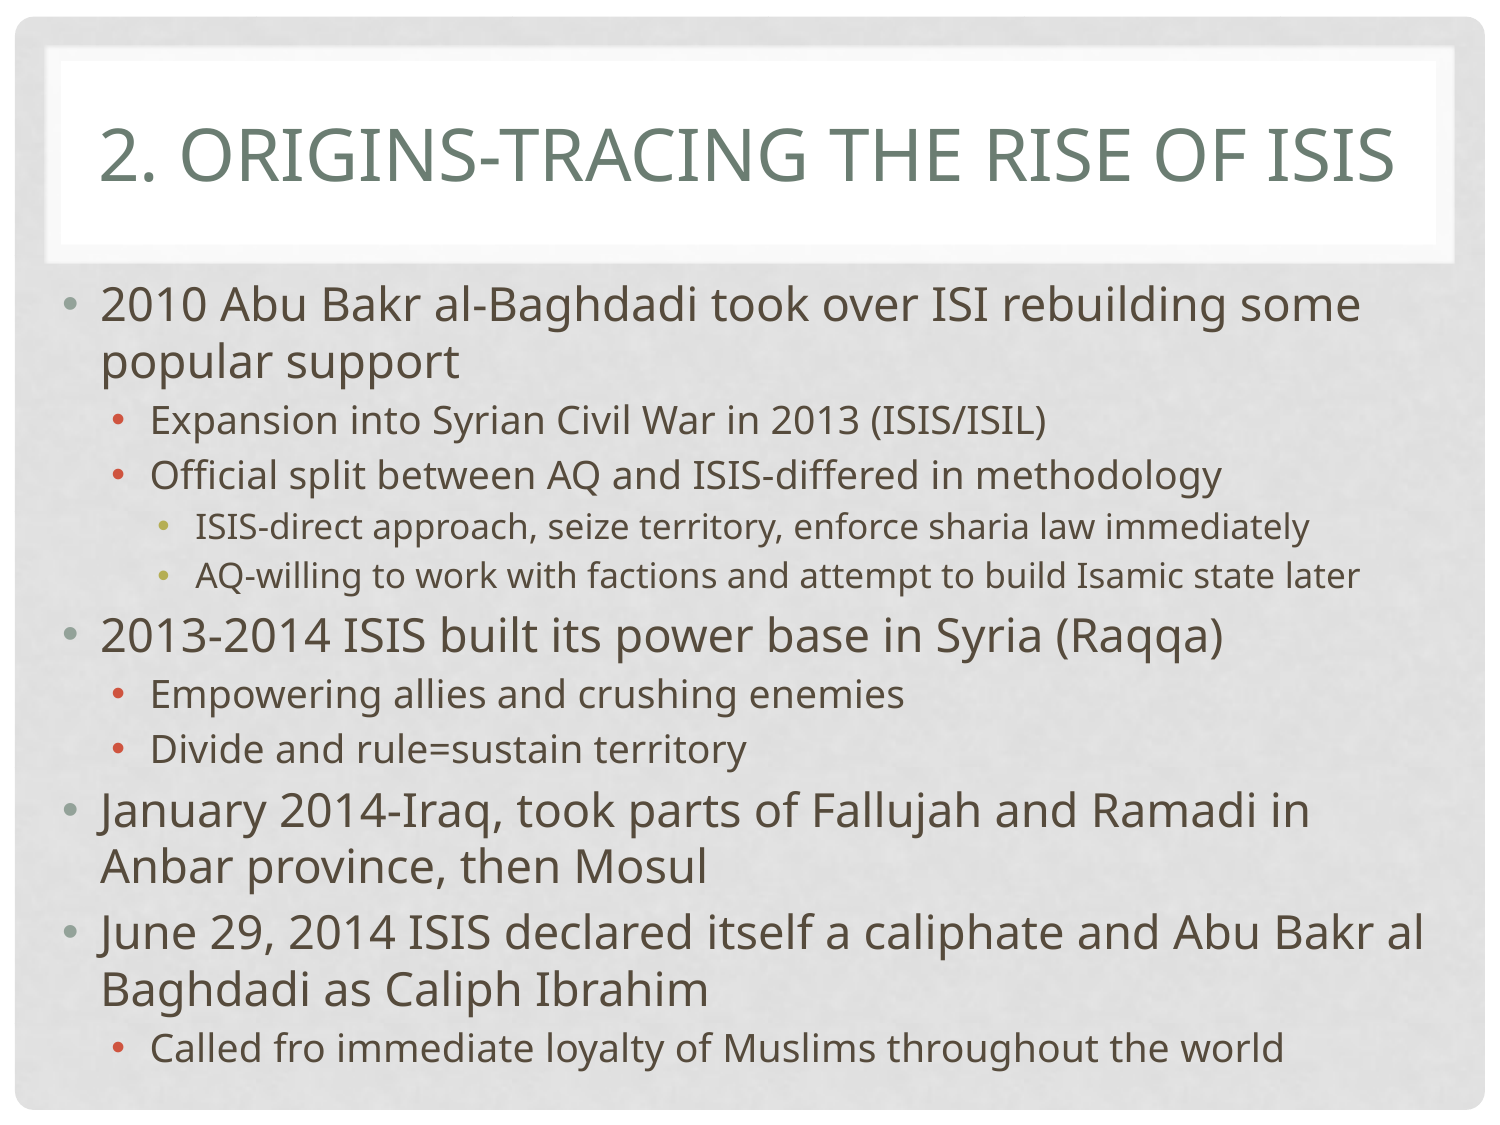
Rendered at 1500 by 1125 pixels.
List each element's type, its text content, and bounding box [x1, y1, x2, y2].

list 2010 Abu Bakr al-Baghdadi took over ISI rebuilding some popular support Expansion into Syrian Civil War in 2013 (ISIS/ISIL) Official split between AQ and ISIS-differed in methodology ISIS-direct approach, seize territory, enforce sharia law immediately AQ-willing to work with factions and attempt to build Isamic state later 2013-2014 ISIS built its power base in Syria (Raqqa) Empowering allies and crushing enemies Divide and rule=sustain territory January 2014-Iraq, took parts of Fallujah and Ramadi in Anbar province, then Mosul June 29, 2014 ISIS declared itself a caliphate and Abu Bakr al Baghdadi as Caliph Ibrahim Called fro immediate loyalty of Muslims throughout the world [27, 267, 1468, 1083]
title 2. origins-Tracing the rise of isis [69, 66, 1425, 238]
